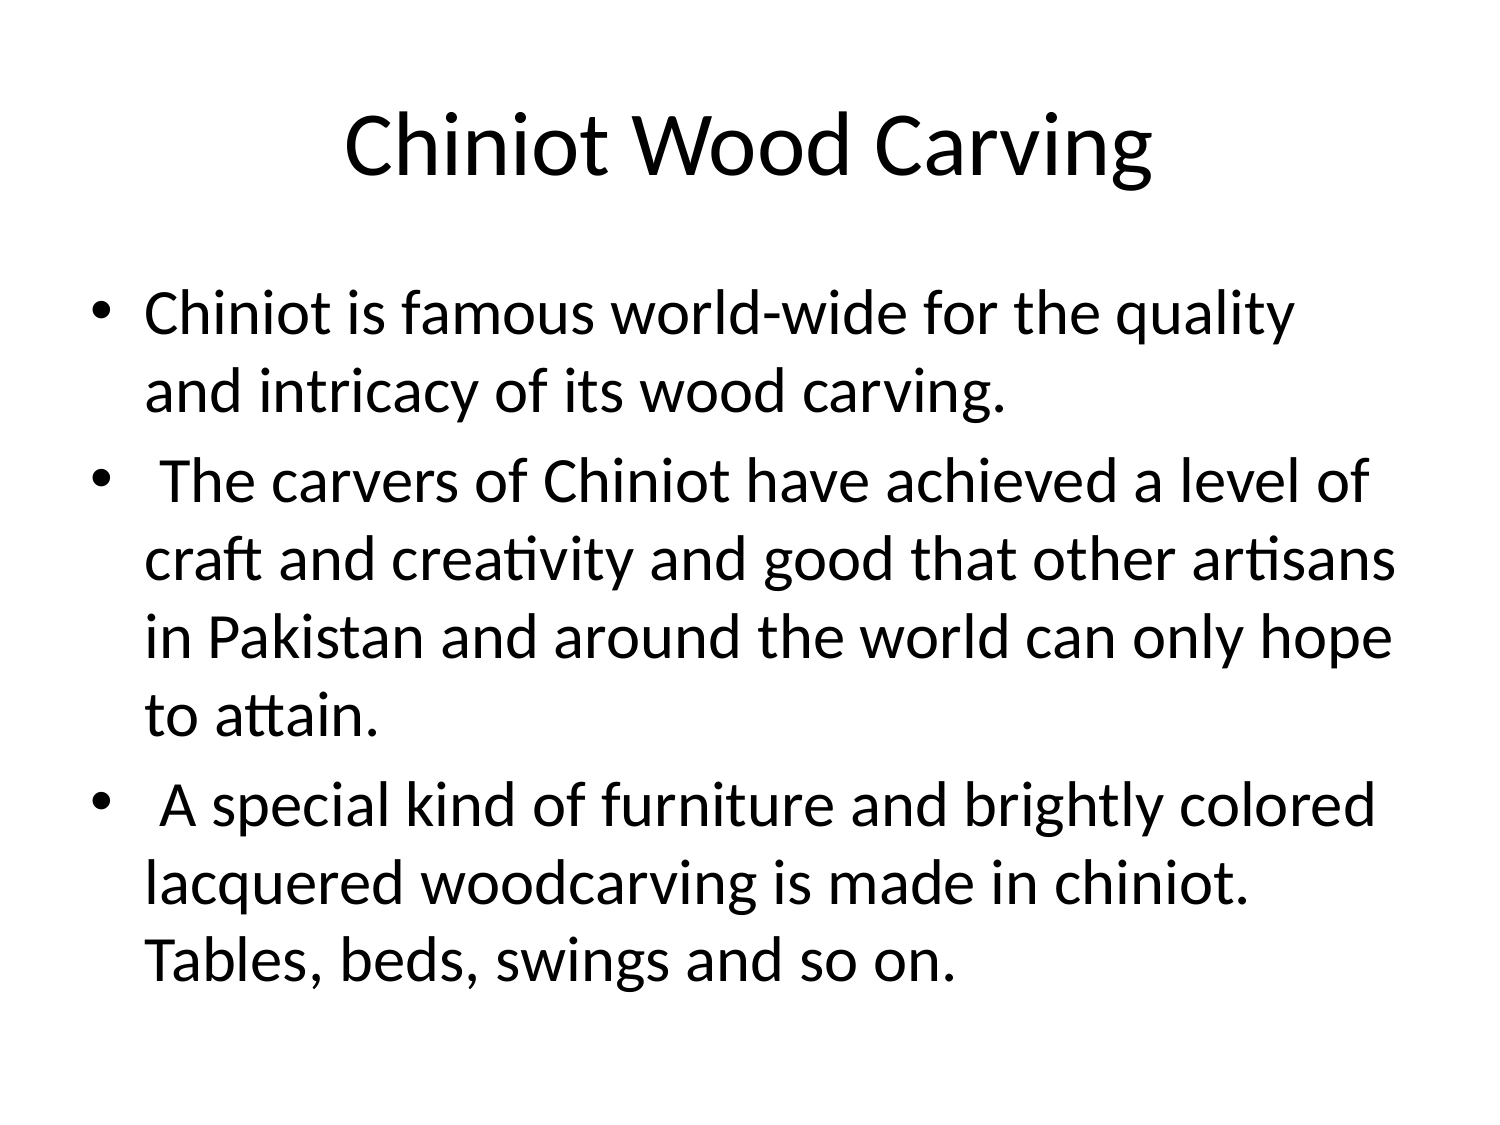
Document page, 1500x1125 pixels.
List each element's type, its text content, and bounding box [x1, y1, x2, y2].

list Chiniot is famous world-wide for the quality and intricacy of its wood carving. The carvers of Chiniot have achieved a level of craft and creativity and good that other artisans in Pakistan and around the world can only hope to attain. A special kind of furniture and brightly colored lacquered woodcarving is made in chiniot. Tables, beds, swings and so on. [75, 262, 1425, 1005]
title Chiniot Wood Carving [75, 45, 1425, 233]
